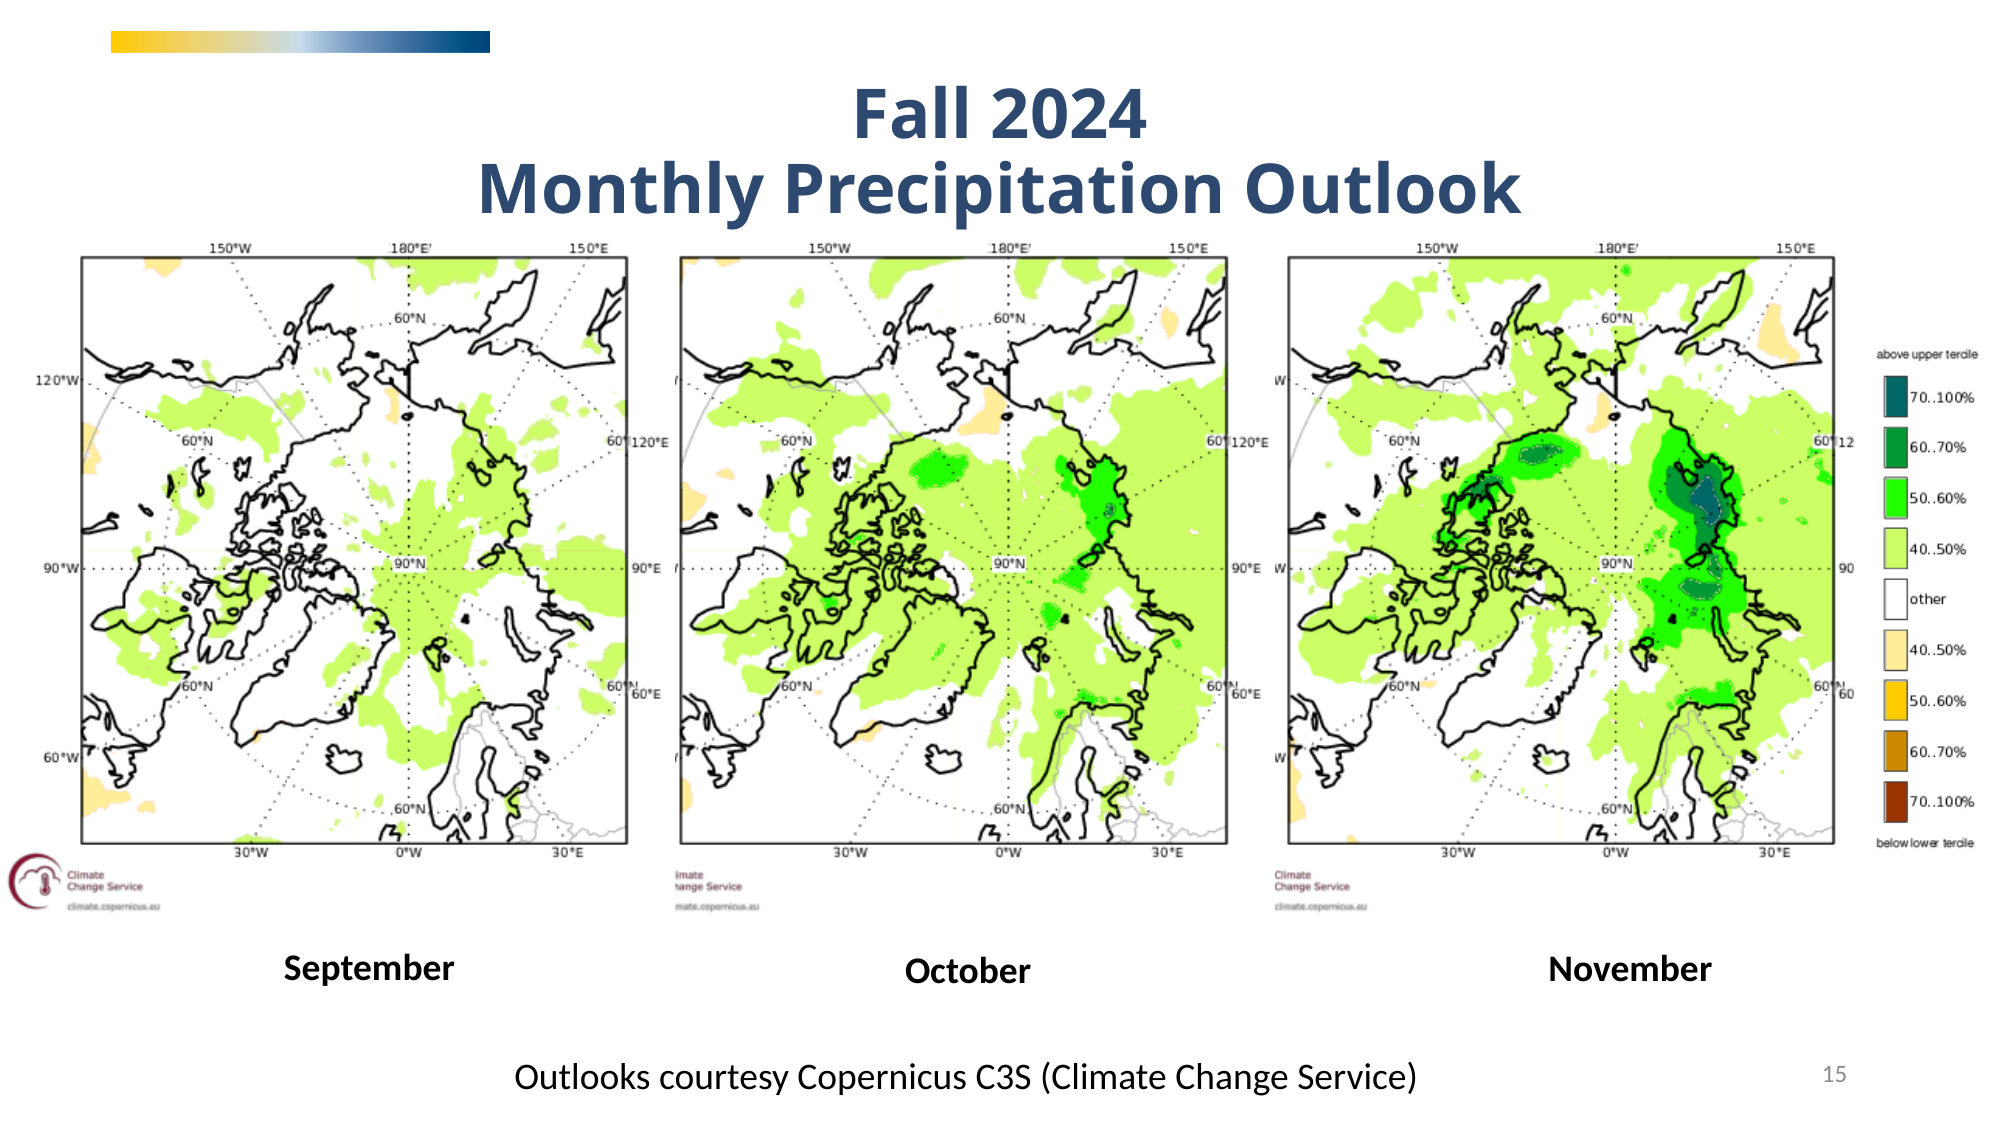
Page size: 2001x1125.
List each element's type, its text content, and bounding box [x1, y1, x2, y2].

title Fall 2024 Monthly Precipitation Outlook [137, 72, 1863, 230]
text_box September [269, 935, 470, 995]
picture [0, 230, 1996, 921]
picture [111, 31, 490, 53]
slide_number 15 [1412, 1042, 1863, 1103]
text_box Outlooks courtesy Copernicus C3S (Climate Change Service) [499, 1045, 1501, 1105]
text_box October [890, 938, 1047, 999]
text_box November [1533, 936, 1728, 997]
